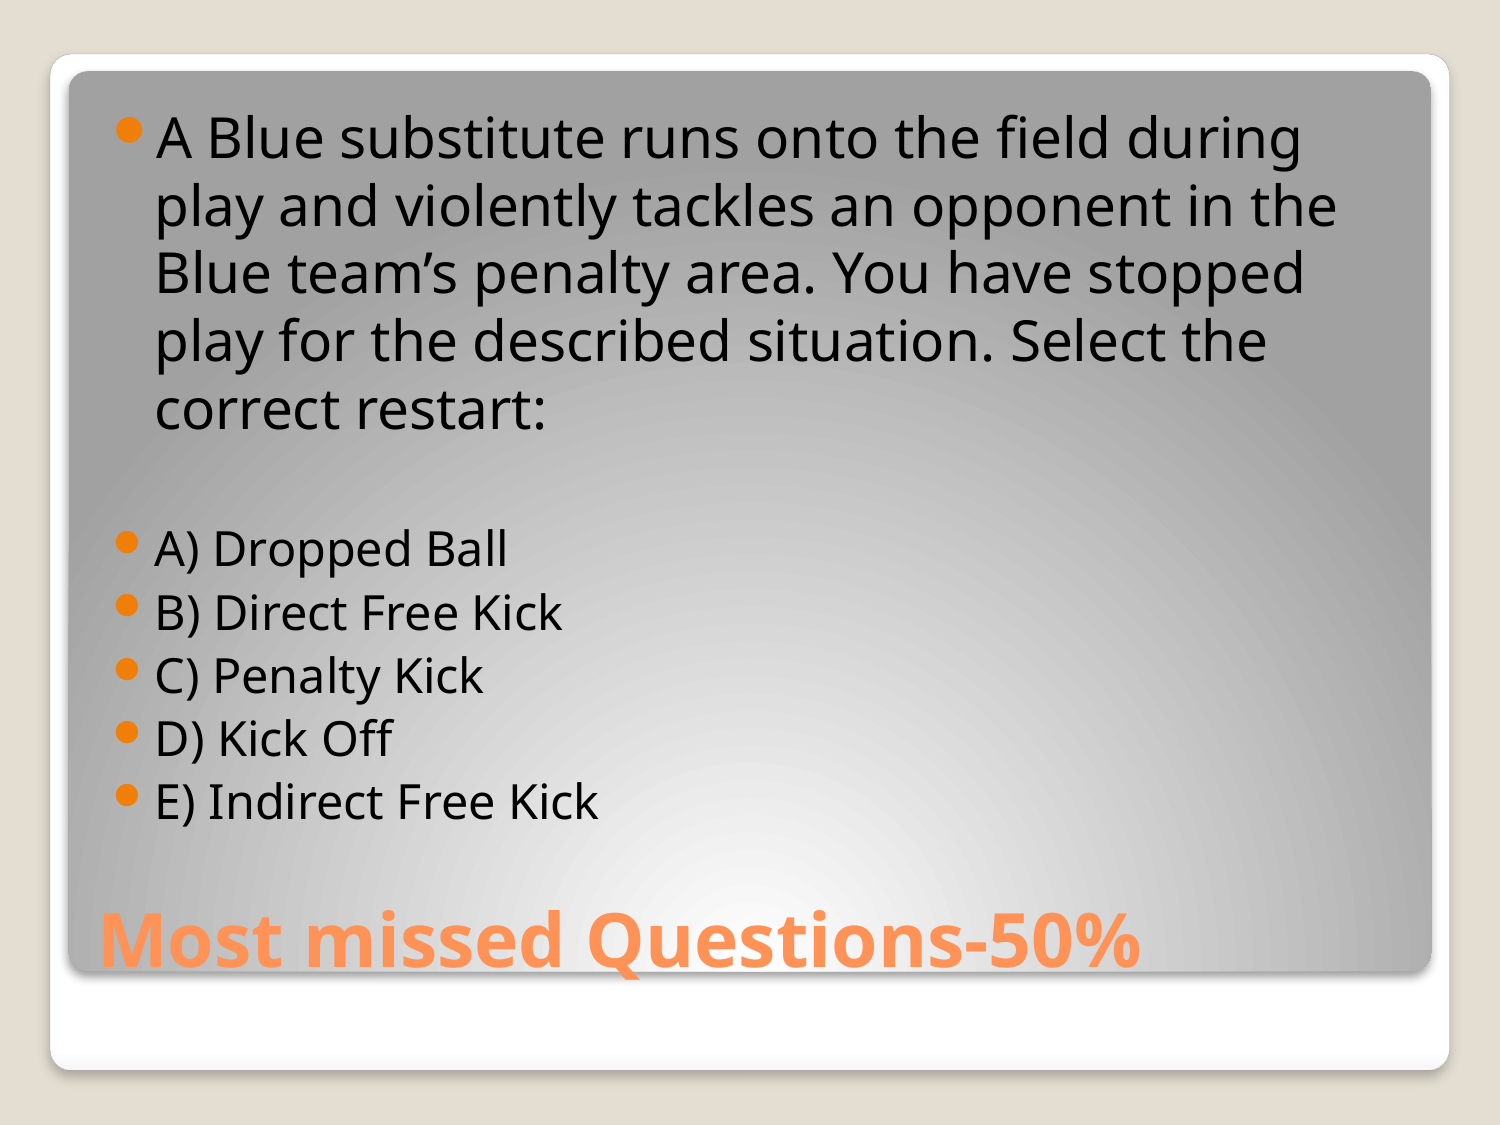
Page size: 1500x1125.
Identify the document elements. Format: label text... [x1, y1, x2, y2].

list A Blue substitute runs onto the field during play and violently tackles an opponent in the Blue team’s penalty area. You have stopped play for the described situation. Select the correct restart: A) Dropped Ball B) Direct Free Kick C) Penalty Kick D) Kick Off E) Indirect Free Kick [82, 86, 1425, 838]
title Most missed Questions-50% [82, 838, 1425, 990]
